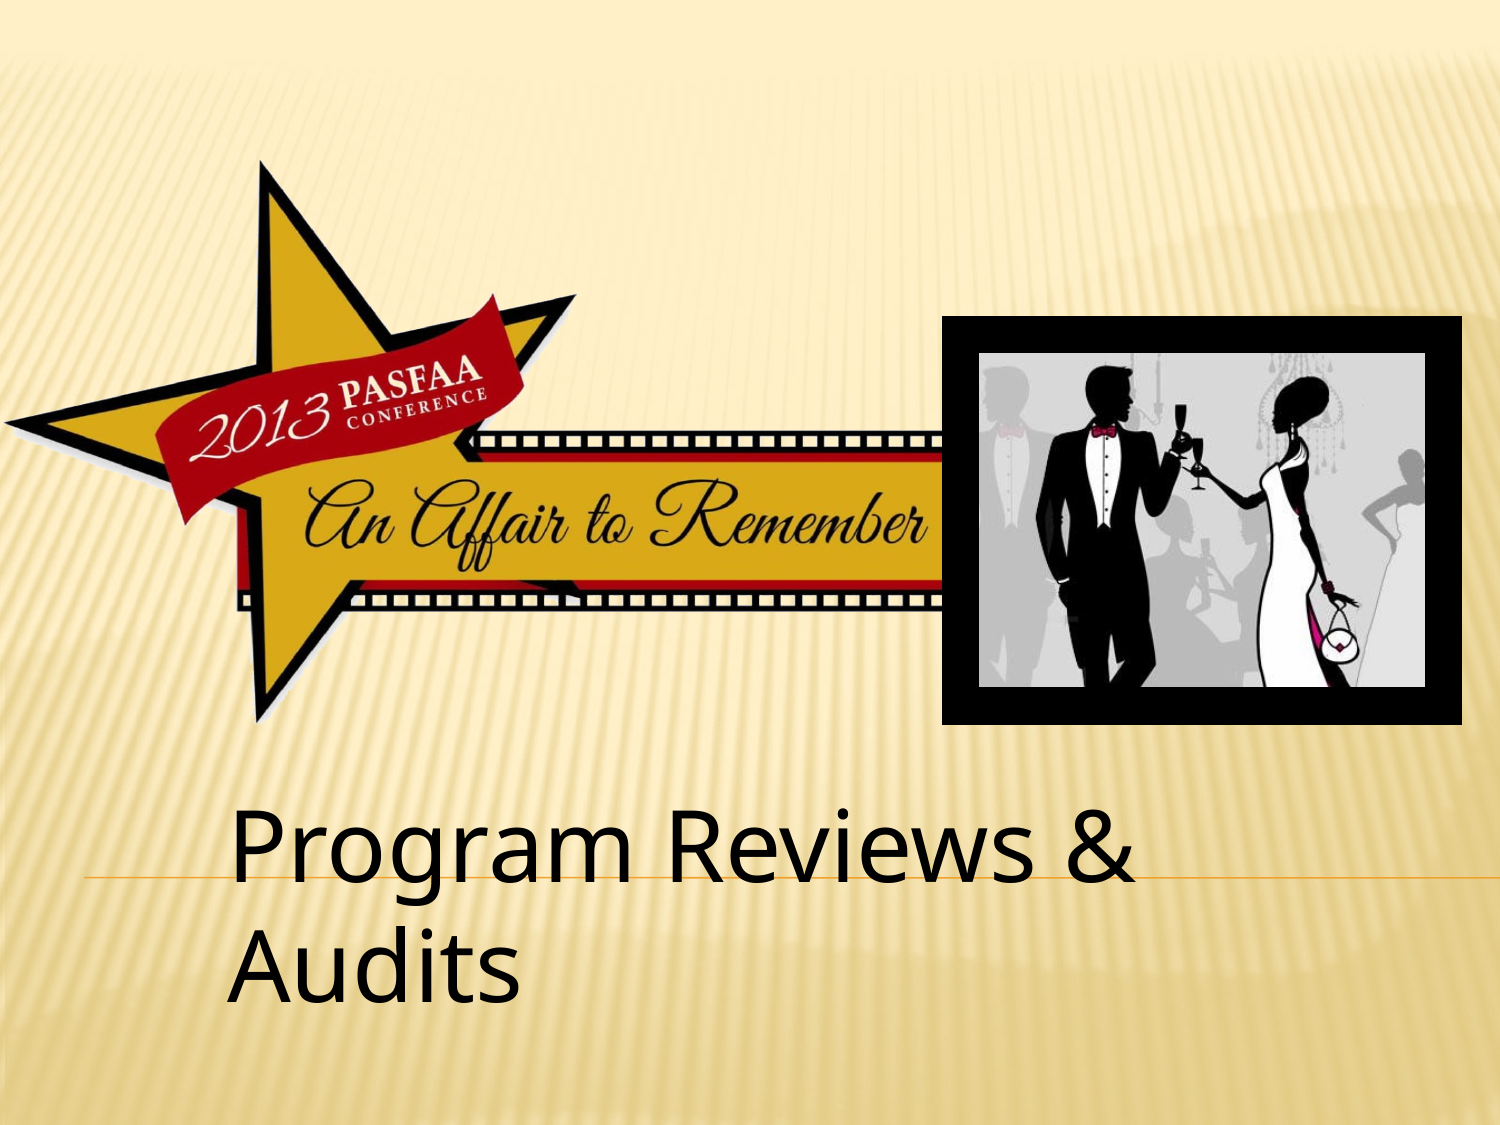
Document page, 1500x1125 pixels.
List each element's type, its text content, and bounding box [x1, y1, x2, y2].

picture [0, 149, 974, 726]
text_box Program Reviews & Audits [212, 774, 1425, 1030]
picture [978, 352, 1426, 688]
